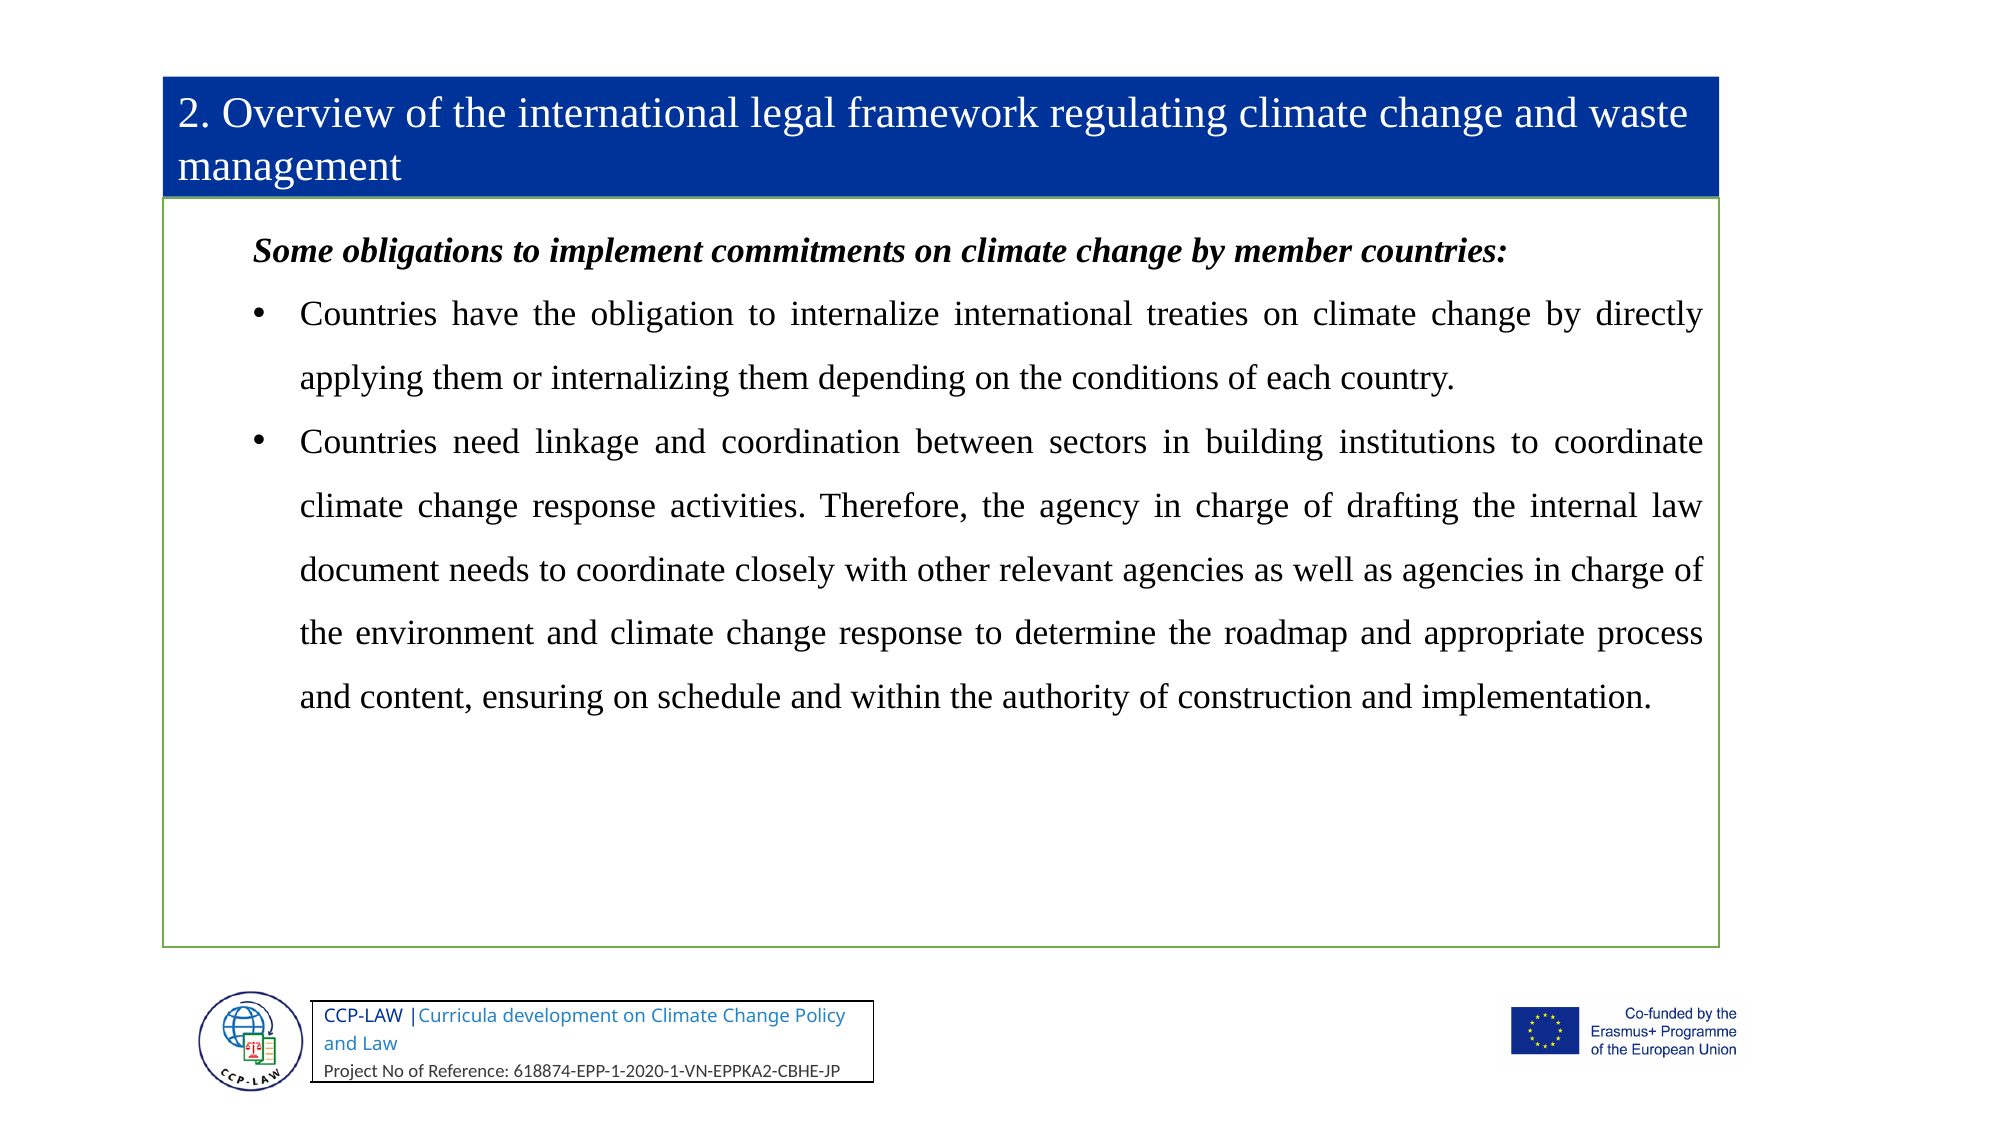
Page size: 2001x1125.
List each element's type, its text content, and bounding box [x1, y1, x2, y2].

picture [195, 984, 310, 1095]
text_box Some obligations to implement commitments on climate change by member countries: Countries have the obligation to internalize international treaties on climate change by directly applying them or internalizing them depending on the conditions of each country. Countries need linkage and coordination between sectors in building institutions to coordinate climate change response activities. Therefore, the agency in charge of drafting the internal law document needs to coordinate closely with other relevant agencies as well as agencies in charge of the environment and climate change response to determine the roadmap and appropriate process and content, ensuring on schedule and within the authority of construction and implementation. [162, 197, 1720, 948]
text_box 2. Overview of the international legal framework regulating climate change and waste management [162, 76, 1720, 197]
picture [1497, 997, 1748, 1068]
